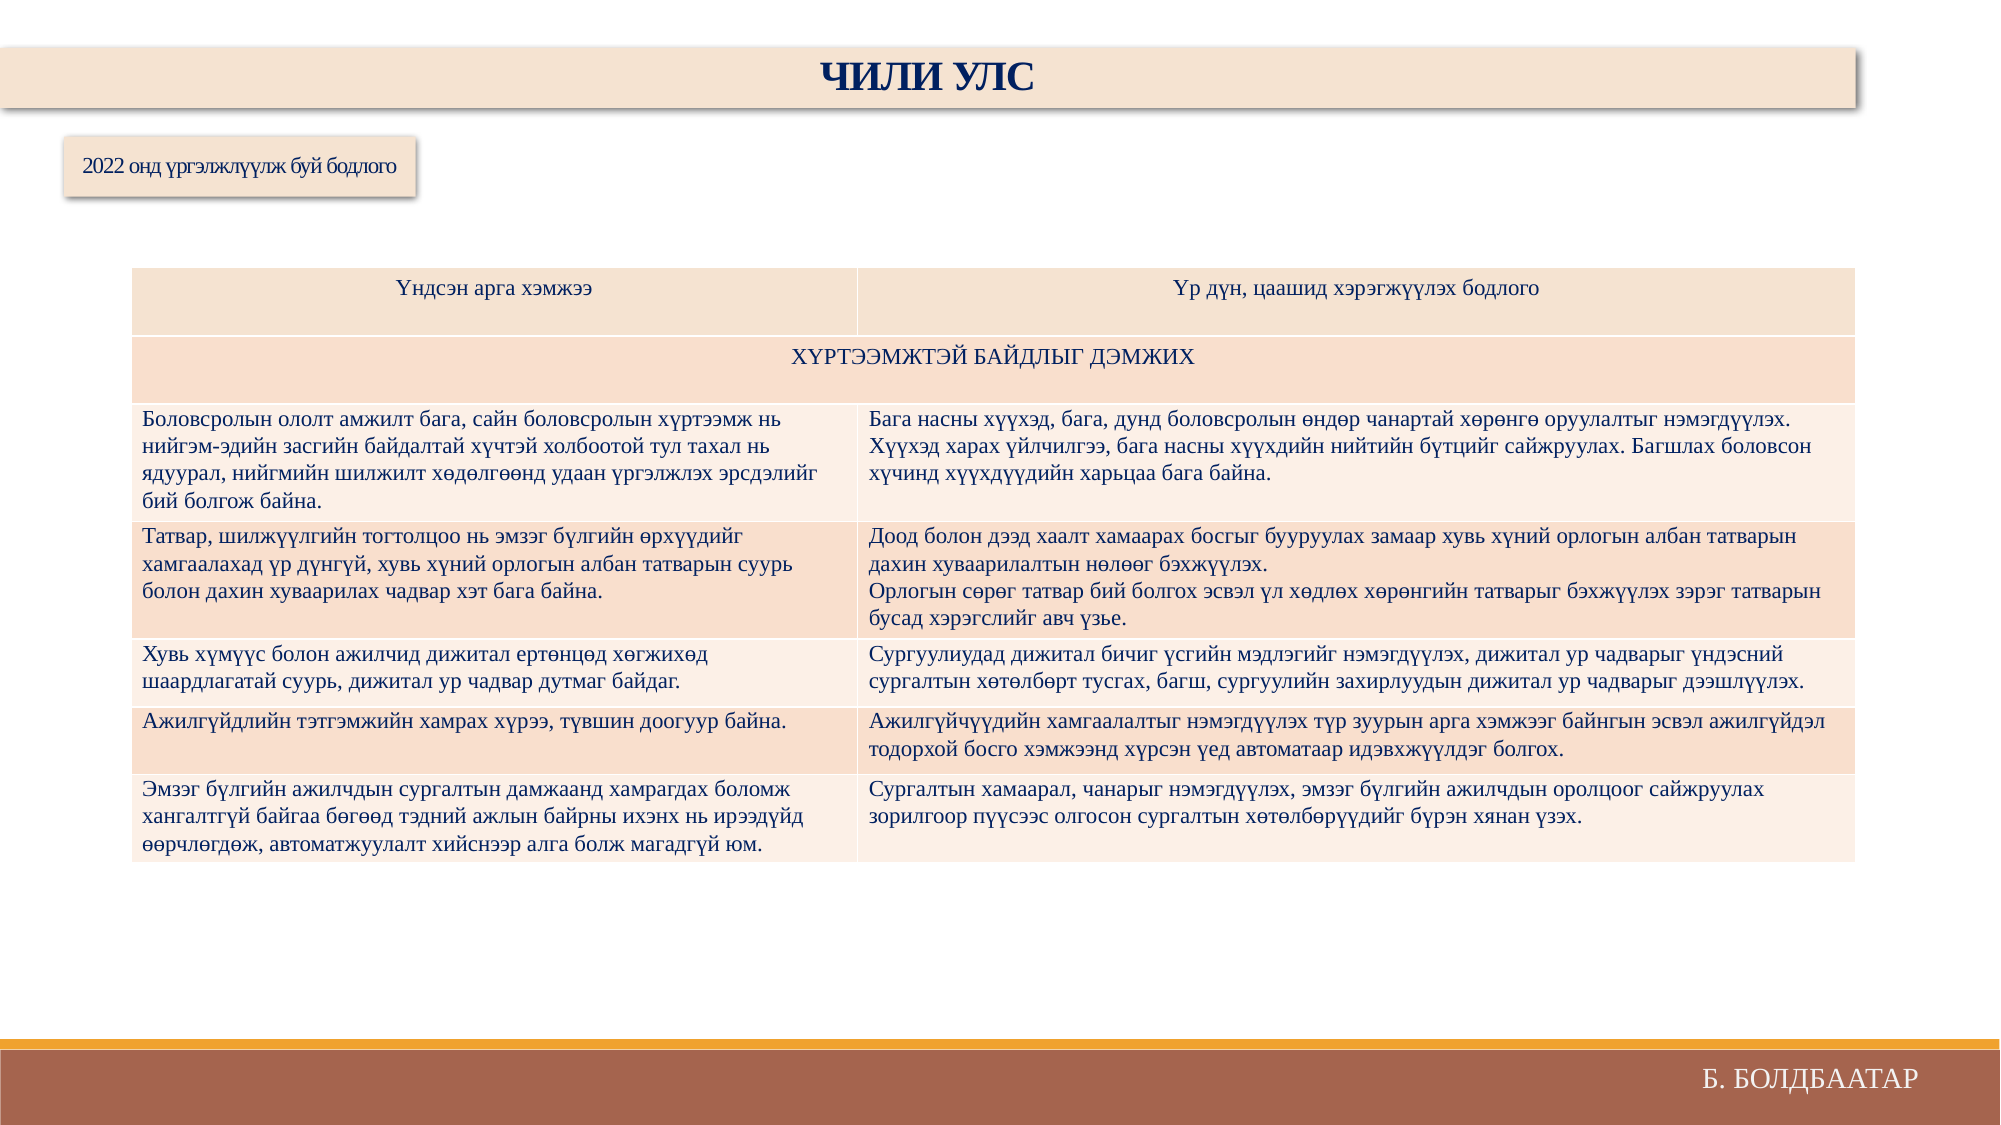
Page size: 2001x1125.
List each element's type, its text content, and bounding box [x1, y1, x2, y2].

table_cell Бага насны хүүхэд, бага, дунд боловсролын өндөр чанартай хөрөнгө оруулалтыг нэмэгдүүлэх. Хүүхэд харах үйлчилгээ, бага насны хүүхдийн нийтийн бүтцийг сайжруулах. Багшлах боловсон хүчинд хүүхдүүдийн харьцаа бага байна. [858, 405, 1855, 521]
table_header Үндсэн арга хэмжээ [132, 268, 857, 335]
table_cell Хүртээмжтэй байдлыг дэмжих [132, 337, 1855, 403]
table_cell Хувь хүмүүс болон ажилчид дижитал ертөнцөд хөгжихөд шаардлагатай суурь, дижитал ур чадвар дутмаг байдаг. [132, 640, 857, 706]
table_cell Боловсролын ололт амжилт бага, сайн боловсролын хүртээмж нь нийгэм-эдийн засгийн байдалтай хүчтэй холбоотой тул тахал нь ядуурал, нийгмийн шилжилт хөдөлгөөнд удаан үргэлжлэх эрсдэлийг бий болгож байна. [132, 405, 857, 521]
text_box Б. БОЛДБААТАР [1687, 1051, 1964, 1102]
title ЧИЛИ УЛС [0, 47, 1856, 108]
table_cell Ажилгүйчүүдийн хамгаалалтыг нэмэгдүүлэх түр зуурын арга хэмжээг байнгын эсвэл ажилгүйдэл тодорхой босго хэмжээнд хүрсэн үед автоматаар идэвхжүүлдэг болгох. [858, 708, 1855, 774]
text_box 2022 онд үргэлжлүүлж буй бодлого [64, 136, 416, 197]
table_cell Татвар, шилжүүлгийн тогтолцоо нь эмзэг бүлгийн өрхүүдийг хамгаалахад үр дүнгүй, хувь хүний орлогын албан татварын суурь болон дахин хуваарилах чадвар хэт бага байна. [132, 522, 857, 638]
table_cell Ажилгүйдлийн тэтгэмжийн хамрах хүрээ, түвшин доогуур байна. [132, 708, 857, 774]
table_cell Сургуулиудад дижитал бичиг үсгийн мэдлэгийг нэмэгдүүлэх, дижитал ур чадварыг үндэсний сургалтын хөтөлбөрт тусгах, багш, сургуулийн захирлуудын дижитал ур чадварыг дээшлүүлэх. [858, 640, 1855, 706]
table_header Үр дүн, цаашид хэрэгжүүлэх бодлого [858, 268, 1855, 335]
table_cell Сургалтын хамаарал, чанарыг нэмэгдүүлэх, эмзэг бүлгийн ажилчдын оролцоог сайжруулах зорилгоор пүүсээс олгосон сургалтын хөтөлбөрүүдийг бүрэн хянан үзэх. [858, 775, 1855, 862]
table_cell Эмзэг бүлгийн ажилчдын сургалтын дамжаанд хамрагдах боломж хангалтгүй байгаа бөгөөд тэдний ажлын байрны ихэнх нь ирээдүйд өөрчлөгдөж, автоматжуулалт хийснээр алга болж магадгүй юм. [132, 775, 857, 862]
table_cell Доод болон дээд хаалт хамаарах босгыг бууруулах замаар хувь хүний орлогын албан татварын дахин хуваарилалтын нөлөөг бэхжүүлэх. Орлогын сөрөг татвар бий болгох эсвэл үл хөдлөх хөрөнгийн татварыг бэхжүүлэх зэрэг татварын бусад хэрэгслийг авч үзье. [858, 522, 1855, 638]
